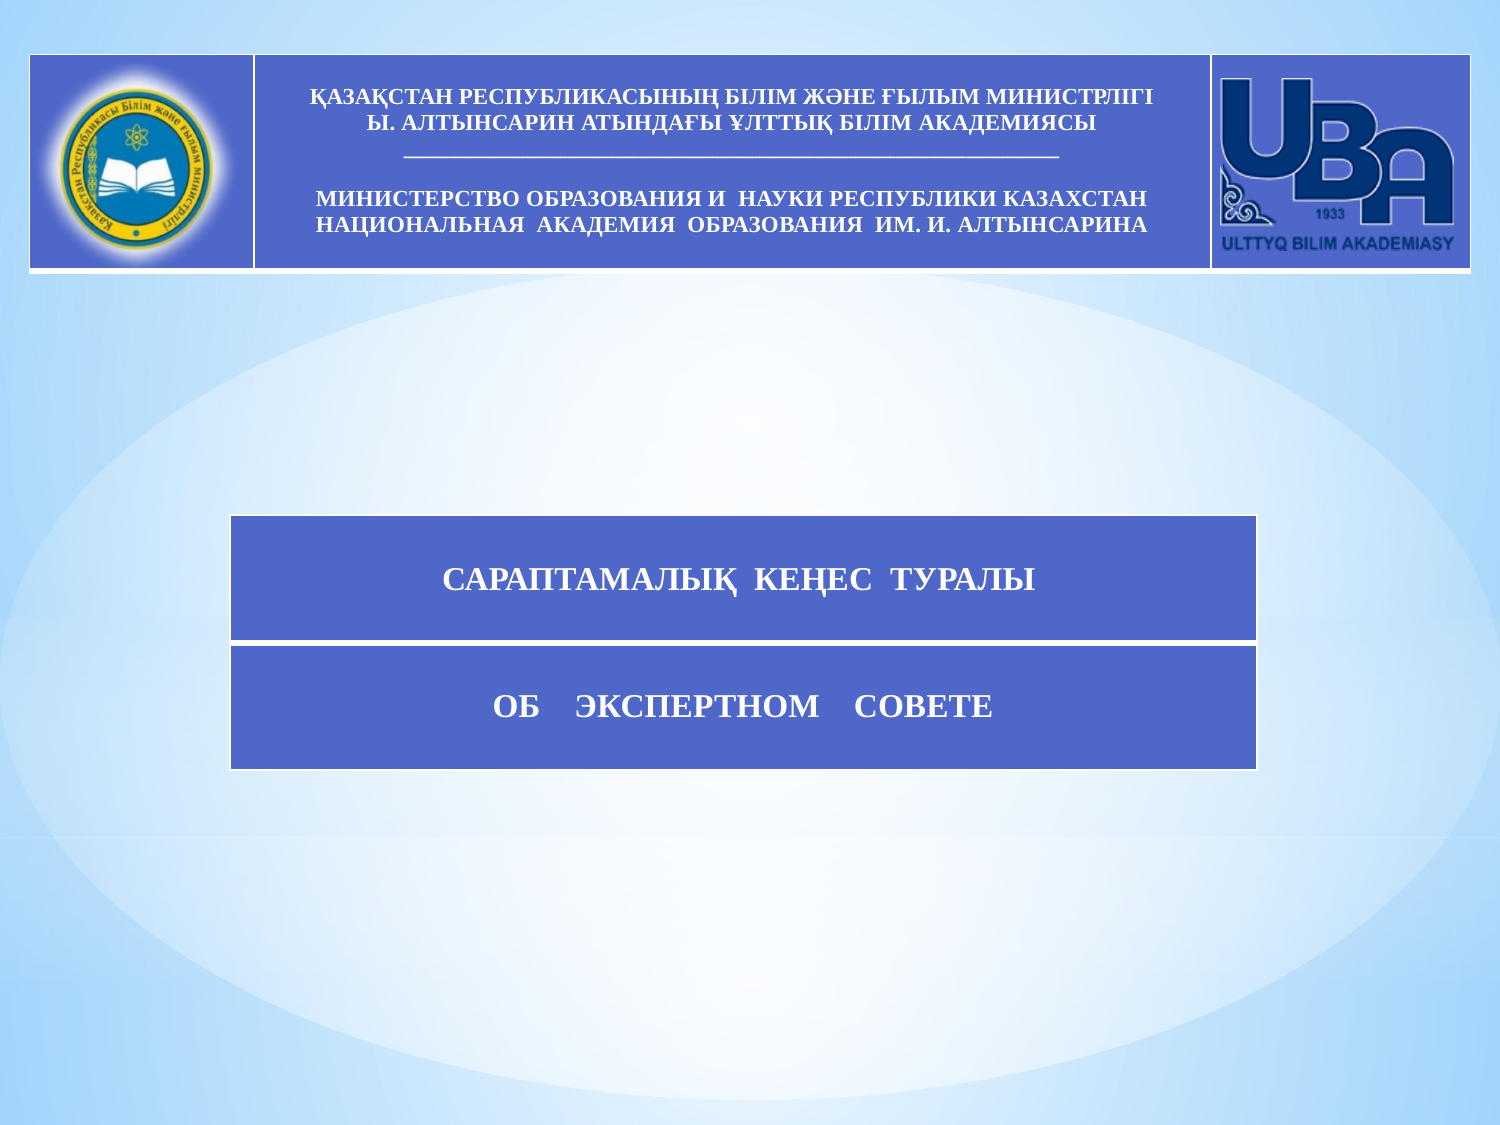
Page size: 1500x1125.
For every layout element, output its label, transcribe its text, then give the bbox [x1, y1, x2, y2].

table_header САРАПТАМАЛЫҚ КЕҢЕС ТУРАЛЫ [231, 516, 1256, 640]
picture [29, 54, 243, 280]
table_header ҚАЗАҚСТАН РЕСПУБЛИКАСЫНЫҢ БІЛІМ ЖӘНЕ ҒЫЛЫМ МИНИСТРЛІГІ Ы. АЛТЫНСАРИН АТЫНДАҒЫ ҰЛТТЫҚ БІЛІМ АКАДЕМИЯСЫ ________________________________________________________ МИНИСТЕРСТВО ОБРАЗОВАНИЯ И НАУКИ РЕСПУБЛИКИ КАЗАХСТАН НАЦИОНАЛЬНАЯ АКАДЕМИЯ ОБРАЗОВАНИЯ ИМ. И. АЛТЫНСАРИНА [255, 55, 1210, 268]
picture [1220, 78, 1454, 251]
table_header [244, 55, 253, 268]
table_cell ОБ ЭКСПЕРТНОМ СОВЕТЕ [231, 646, 1256, 769]
table_header [1212, 55, 1470, 268]
